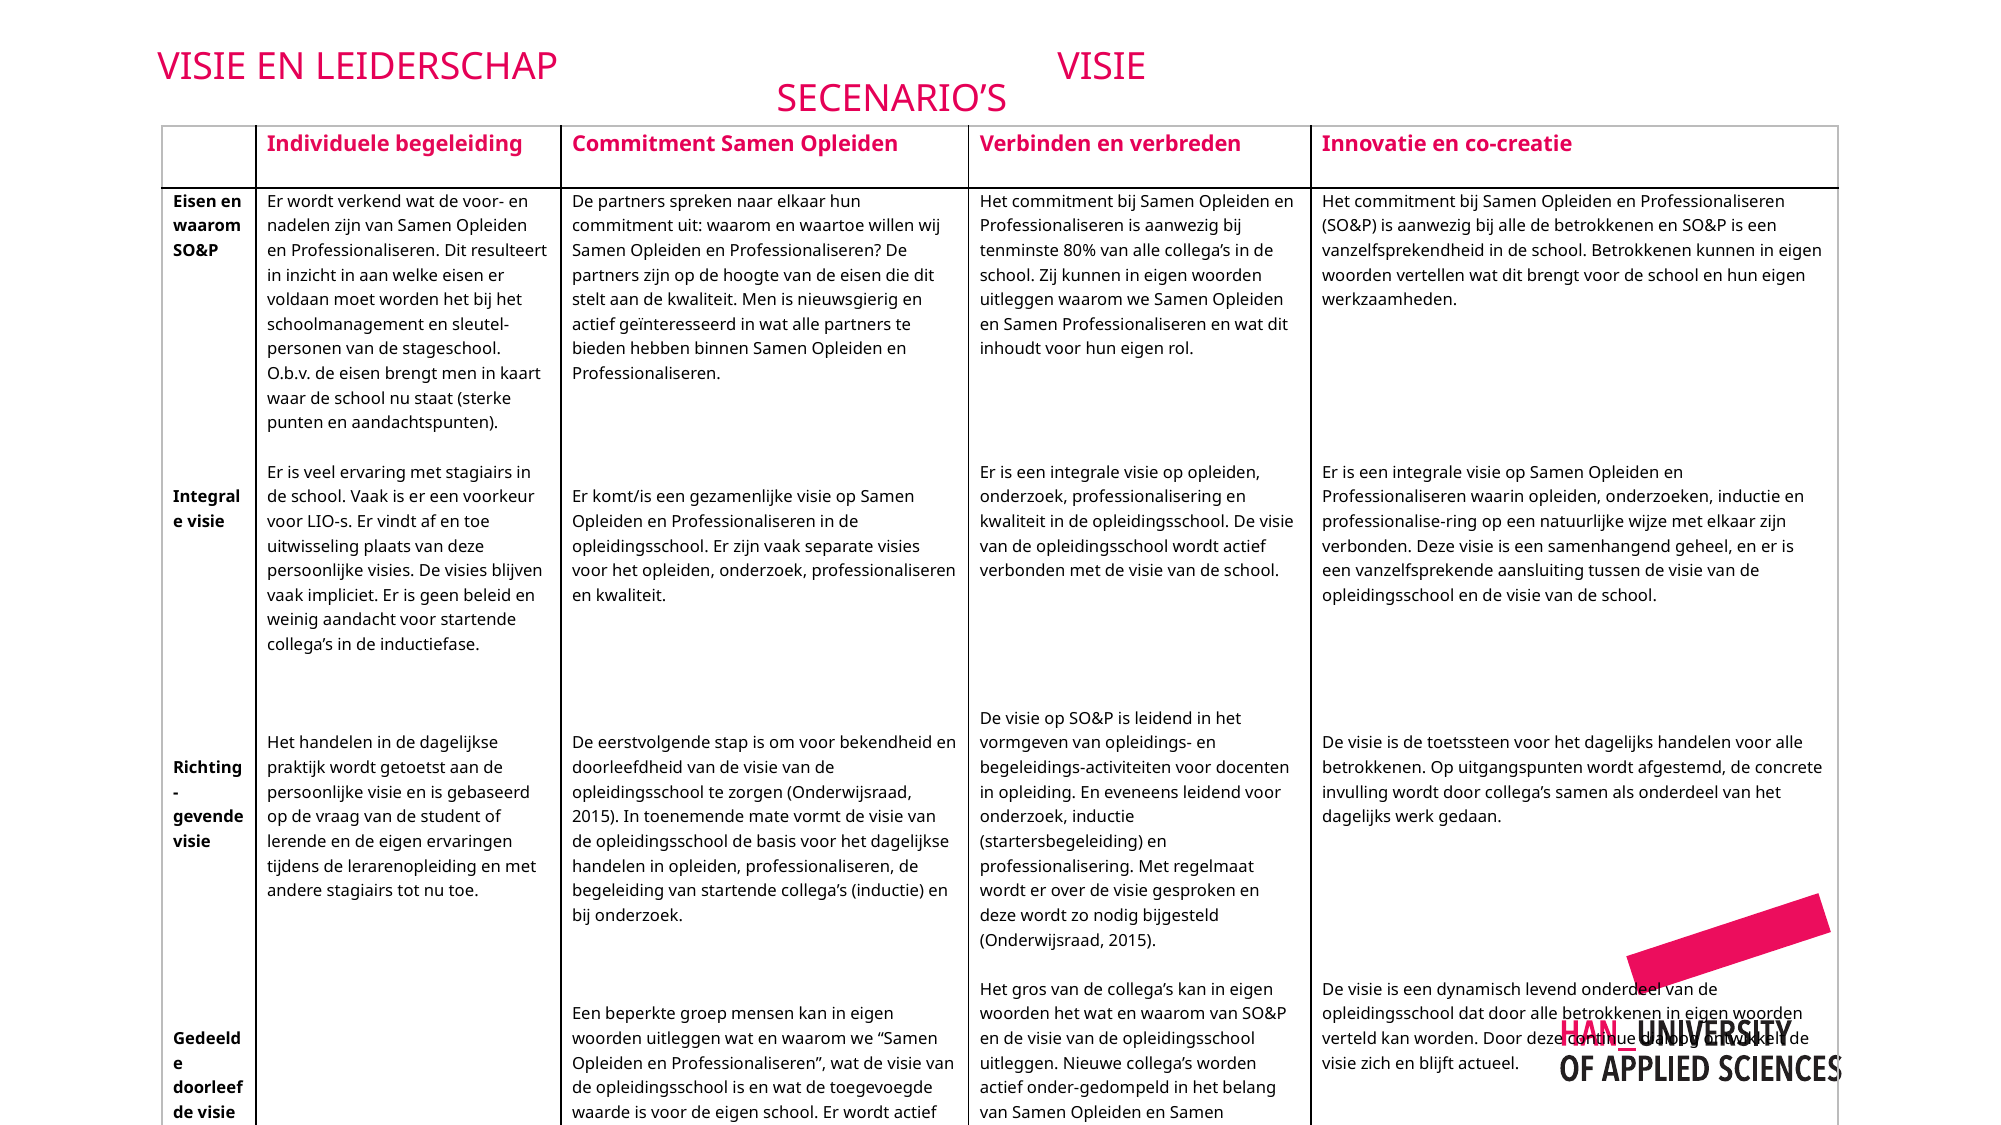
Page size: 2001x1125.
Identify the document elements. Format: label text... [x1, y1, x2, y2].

table_cell Het commitment bij Samen Opleiden en Professionaliseren is aanwezig bij tenminste 80% van alle collega’s in de school. Zij kunnen in eigen woorden uitleggen waarom we Samen Opleiden en Samen Professionaliseren en wat dit inhoudt voor hun eigen rol. Er is een integrale visie op opleiden, onderzoek, professionalisering en kwaliteit in de opleidingsschool. De visie van de opleidingsschool wordt actief verbonden met de visie van de school. De visie op SO&P is leidend in het vormgeven van opleidings- en begeleidings-activiteiten voor docenten in opleiding. En eveneens leidend voor onderzoek, inductie (startersbegeleiding) en professionalisering. Met regelmaat wordt er over de visie gesproken en deze wordt zo nodig bijgesteld (Onderwijsraad, 2015). Het gros van de collega’s kan in eigen woorden het wat en waarom van SO&P en de visie van de opleidingsschool uitleggen. Nieuwe collega’s worden actief onder-gedompeld in het belang van Samen Opleiden en Samen Professionaliseren. [969, 189, 1310, 1125]
table_cell Eisen en waarom SO&P Integrale visie Richting- gevende visie Gedeelde doorleefde visie [163, 189, 255, 1125]
table_header [163, 127, 255, 187]
table_header Verbinden en verbreden [969, 127, 1310, 187]
table_header Commitment Samen Opleiden [562, 127, 968, 187]
table_cell De partners spreken naar elkaar hun commitment uit: waarom en waartoe willen wij Samen Opleiden en Professionaliseren? De partners zijn op de hoogte van de eisen die dit stelt aan de kwaliteit. Men is nieuwsgierig en actief geïnteresseerd in wat alle partners te bieden hebben binnen Samen Opleiden en Professionaliseren. Er komt/is een gezamenlijke visie op Samen Opleiden en Professionaliseren in de opleidingsschool. Er zijn vaak separate visies voor het opleiden, onderzoek, professionaliseren en kwaliteit. De eerstvolgende stap is om voor bekendheid en doorleefdheid van de visie van de opleidingsschool te zorgen (Onderwijsraad, 2015). In toenemende mate vormt de visie van de opleidingsschool de basis voor het dagelijkse handelen in opleiden, professionaliseren, de begeleiding van startende collega’s (inductie) en bij onderzoek. Een beperkte groep mensen kan in eigen woorden uitleggen wat en waarom we “Samen Opleiden en Professionaliseren”, wat de visie van de opleidingsschool is en wat de toegevoegde waarde is voor de eigen school. Er wordt actief gezorgd dat deze inzichten bij een steeds grotere groep in de school bekend zijn en doorleefd worden. [562, 189, 968, 1125]
list Visie en leiderschap Visie SEcenario’s [142, 29, 1950, 127]
table_header Innovatie en co-creatie [1312, 127, 1837, 187]
table_cell Het commitment bij Samen Opleiden en Professionaliseren (SO&P) is aanwezig bij alle de betrokkenen en SO&P is een vanzelfsprekendheid in de school. Betrokkenen kunnen in eigen woorden vertellen wat dit brengt voor de school en hun eigen werkzaamheden. Er is een integrale visie op Samen Opleiden en Professionaliseren waarin opleiden, onderzoeken, inductie en professionalise-ring op een natuurlijke wijze met elkaar zijn verbonden. Deze visie is een samenhangend geheel, en er is een vanzelfsprekende aansluiting tussen de visie van de opleidingsschool en de visie van de school. De visie is de toetssteen voor het dagelijks handelen voor alle betrokkenen. Op uitgangspunten wordt afgestemd, de concrete invulling wordt door collega’s samen als onderdeel van het dagelijks werk gedaan. De visie is een dynamisch levend onderdeel van de opleidingsschool dat door alle betrokkenen in eigen woorden verteld kan worden. Door deze continue dialoog ontwikkelt de visie zich en blijft actueel. [1312, 189, 1837, 1125]
table_header Individuele begeleiding [257, 127, 560, 187]
table_cell Er wordt verkend wat de voor- en nadelen zijn van Samen Opleiden en Professionaliseren. Dit resulteert in inzicht in aan welke eisen er voldaan moet worden het bij het schoolmanagement en sleutel-personen van de stageschool. O.b.v. de eisen brengt men in kaart waar de school nu staat (sterke punten en aandachtspunten). Er is veel ervaring met stagiairs in de school. Vaak is er een voorkeur voor LIO-s. Er vindt af en toe uitwisseling plaats van deze persoonlijke visies. De visies blijven vaak impliciet. Er is geen beleid en weinig aandacht voor startende collega’s in de inductiefase. Het handelen in de dagelijkse praktijk wordt getoetst aan de persoonlijke visie en is gebaseerd op de vraag van de student of lerende en de eigen ervaringen tijdens de lerarenopleiding en met andere stagiairs tot nu toe. [257, 189, 560, 1125]
